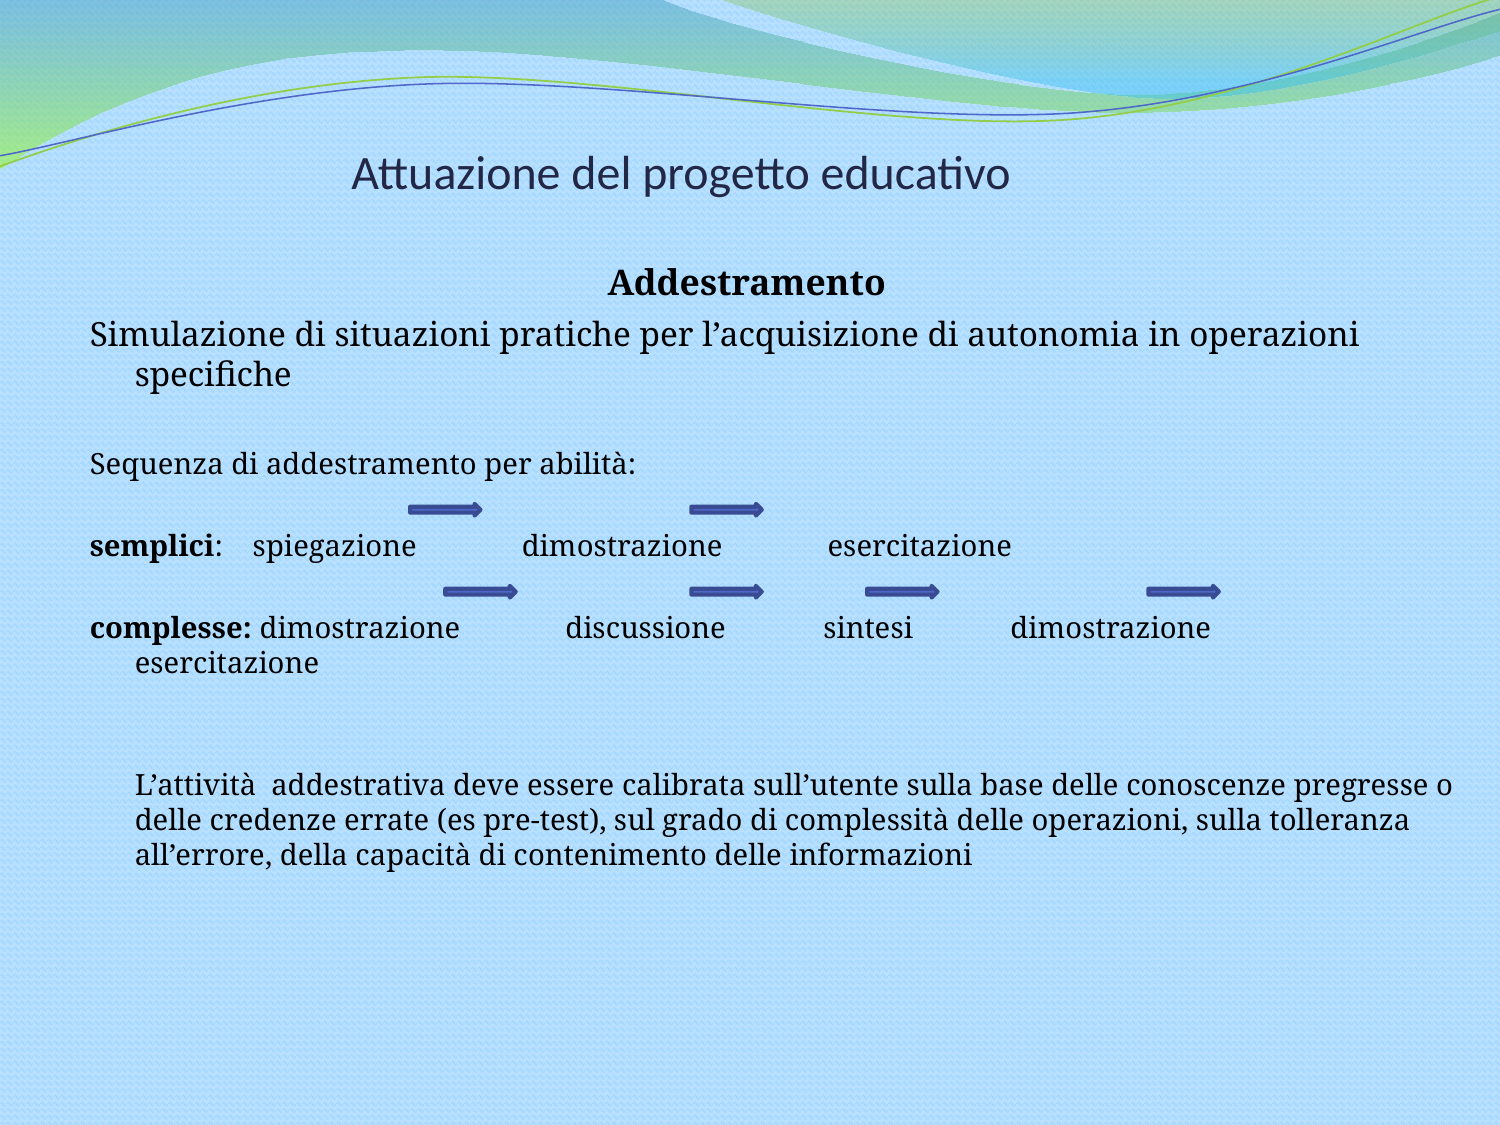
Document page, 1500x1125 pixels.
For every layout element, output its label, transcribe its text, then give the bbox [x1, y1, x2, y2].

text_box [443, 583, 518, 600]
text_box [408, 501, 483, 518]
list Addestramento Simulazione di situazioni pratiche per l’acquisizione di autonomia in operazioni specifiche Sequenza di addestramento per abilità: semplici: spiegazione dimostrazione esercitazione complesse: dimostrazione discussione sintesi dimostrazione esercitazione L’attività addestrativa deve essere calibrata sull’utente sulla base delle conoscenze pregresse o delle credenze errate (es pre-test), sul grado di complessità delle operazioni, sulla tolleranza all’errore, della capacità di contenimento delle informazioni [75, 234, 1477, 968]
text_box [689, 583, 764, 600]
text_box [689, 501, 764, 518]
title Attuazione del progetto educativo [351, 115, 1425, 200]
text_box [865, 583, 940, 600]
text_box [1146, 583, 1221, 600]
